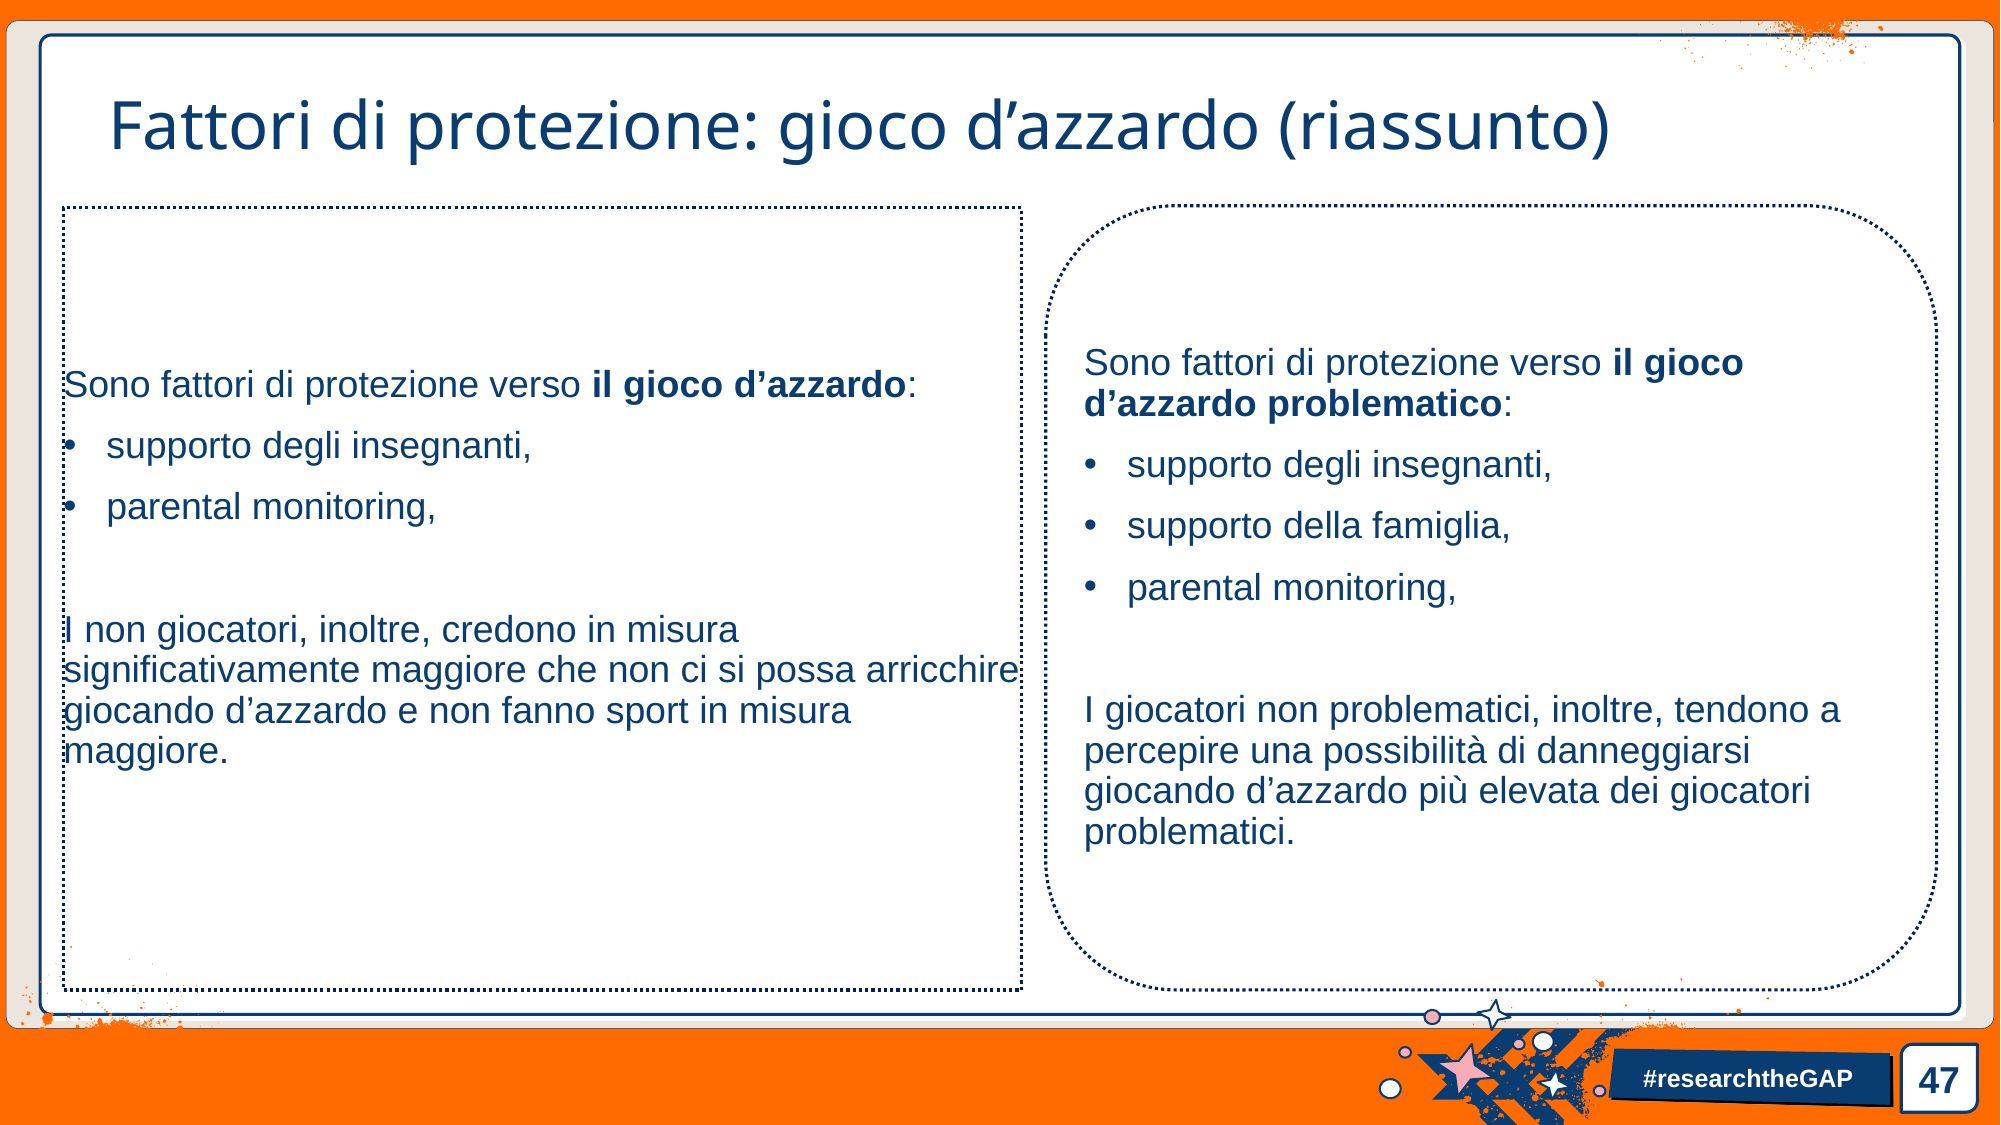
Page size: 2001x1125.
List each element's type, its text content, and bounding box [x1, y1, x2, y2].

text_box Sono fattori di protezione verso il gioco d’azzardo problematico: supporto degli insegnanti, supporto della famiglia, parental monitoring, I giocatori non problematici, inoltre, tendono a percepire una possibilità di danneggiarsi giocando d’azzardo più elevata dei giocatori problematici. [1044, 204, 1938, 991]
text_box #researchtheGAP [1612, 1059, 1885, 1096]
title Fattori di protezione: gioco d’azzardo (riassunto) [108, 91, 1891, 165]
slide_number 47 [1899, 1042, 1979, 1114]
list Sono fattori di protezione verso il gioco d’azzardo: supporto degli insegnanti, parental monitoring, I non giocatori, inoltre, credono in misura significativamente maggiore che non ci si possa arricchire giocando d’azzardo e non fanno sport in misura maggiore. [62, 207, 1023, 991]
